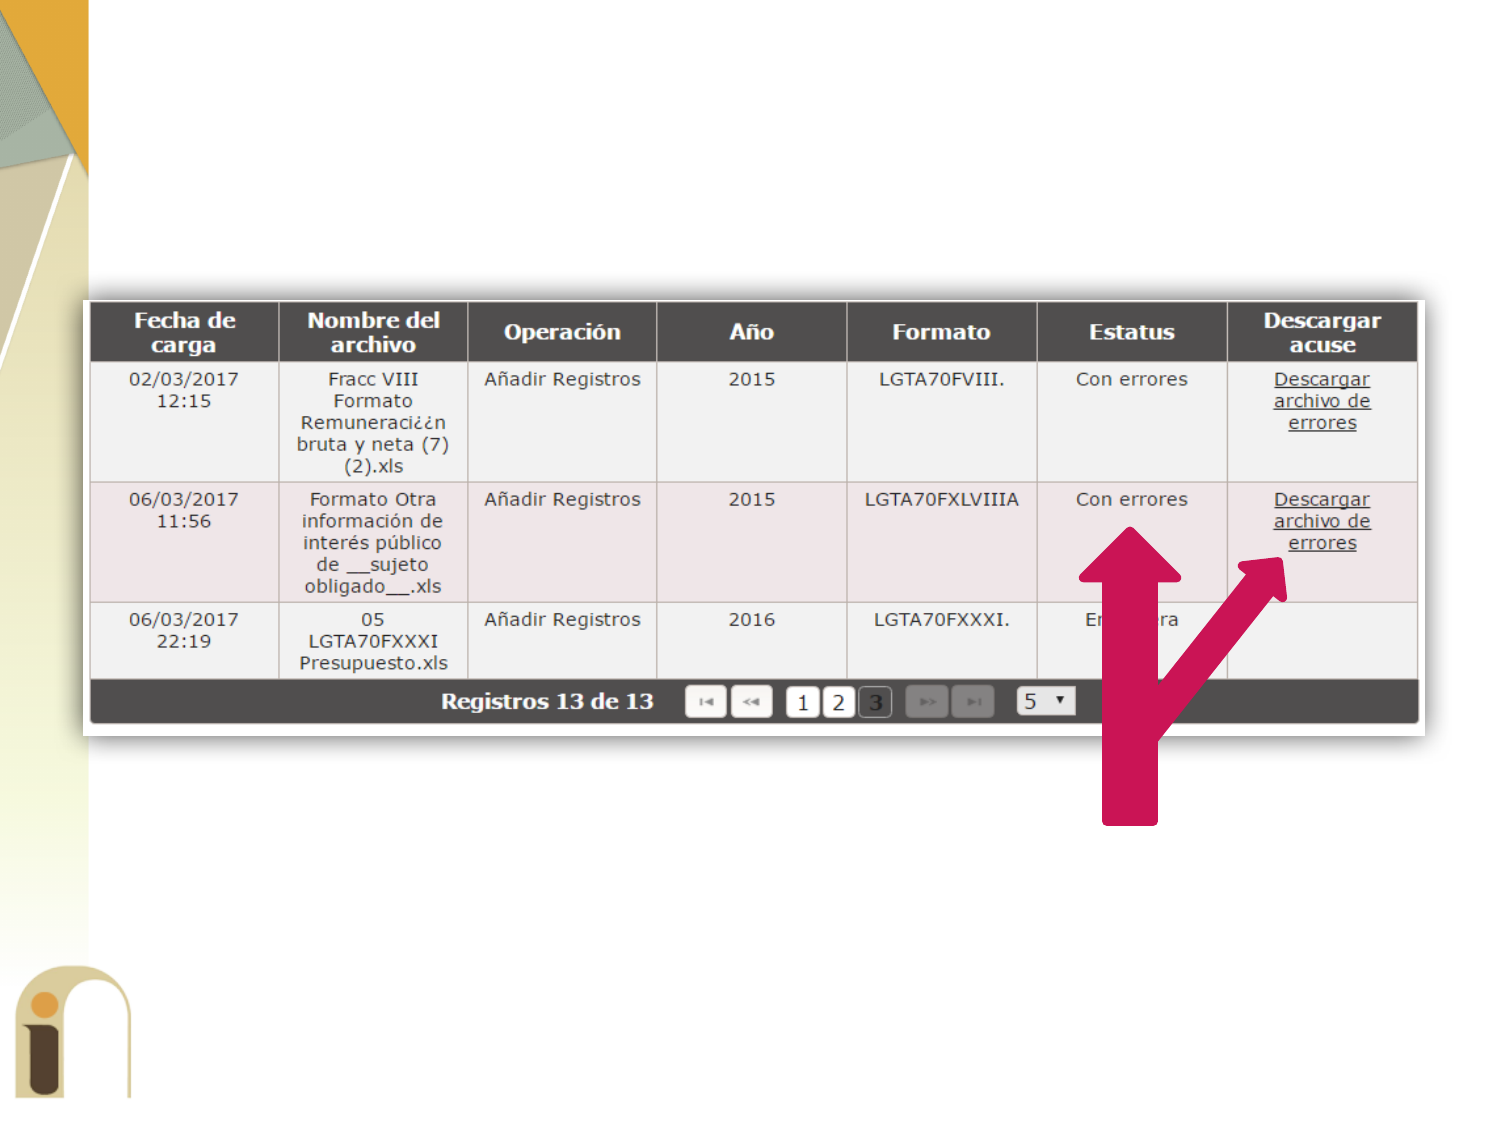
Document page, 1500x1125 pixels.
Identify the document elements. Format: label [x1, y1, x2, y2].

picture [0, 0, 1425, 1108]
text_box [1102, 748, 1158, 826]
